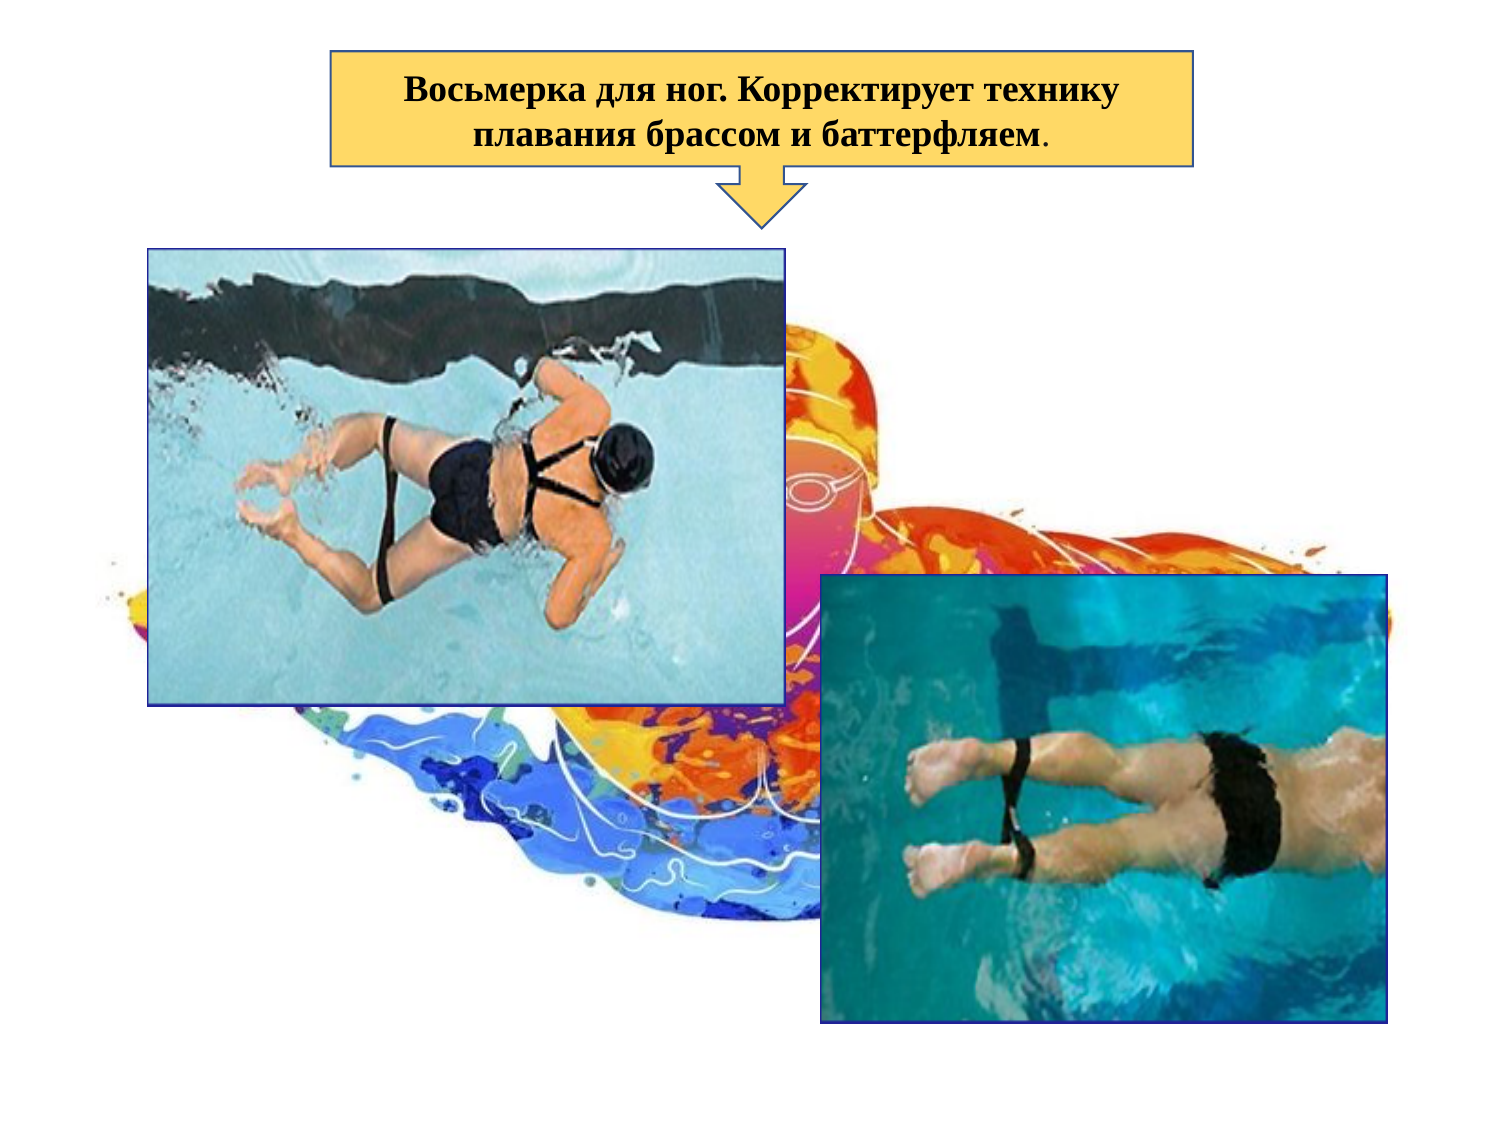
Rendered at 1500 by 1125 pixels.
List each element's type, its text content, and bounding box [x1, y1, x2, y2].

text_box Восьмерка для ног. Корректирует технику плавания брассом и баттерфляем. [329, 50, 1194, 59]
picture [0, 59, 1500, 1125]
